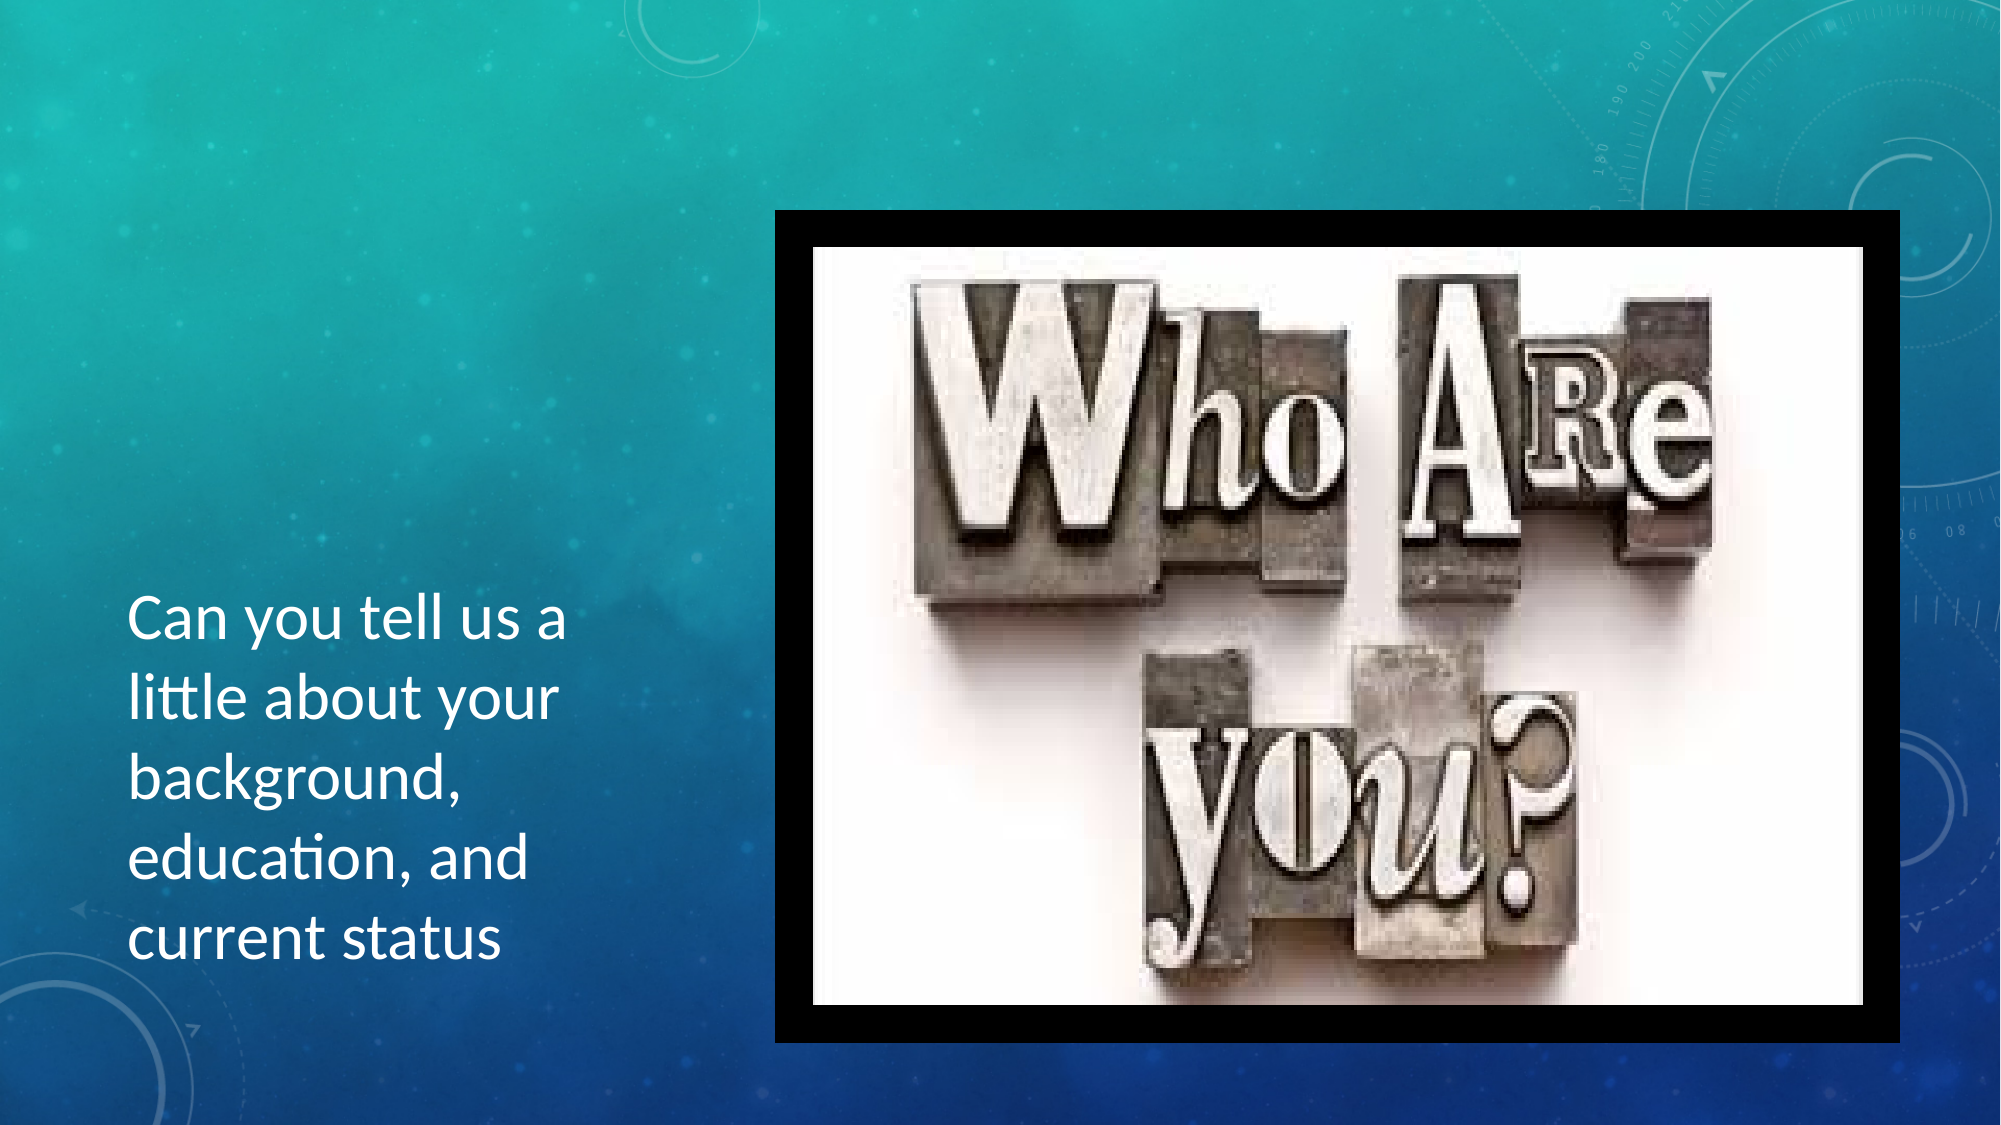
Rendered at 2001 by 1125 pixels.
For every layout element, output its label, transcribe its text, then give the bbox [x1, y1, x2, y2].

list Can you tell us a little about your background, education, and current status [112, 565, 717, 866]
picture [0, 0, 2001, 1125]
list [812, 247, 1863, 1006]
